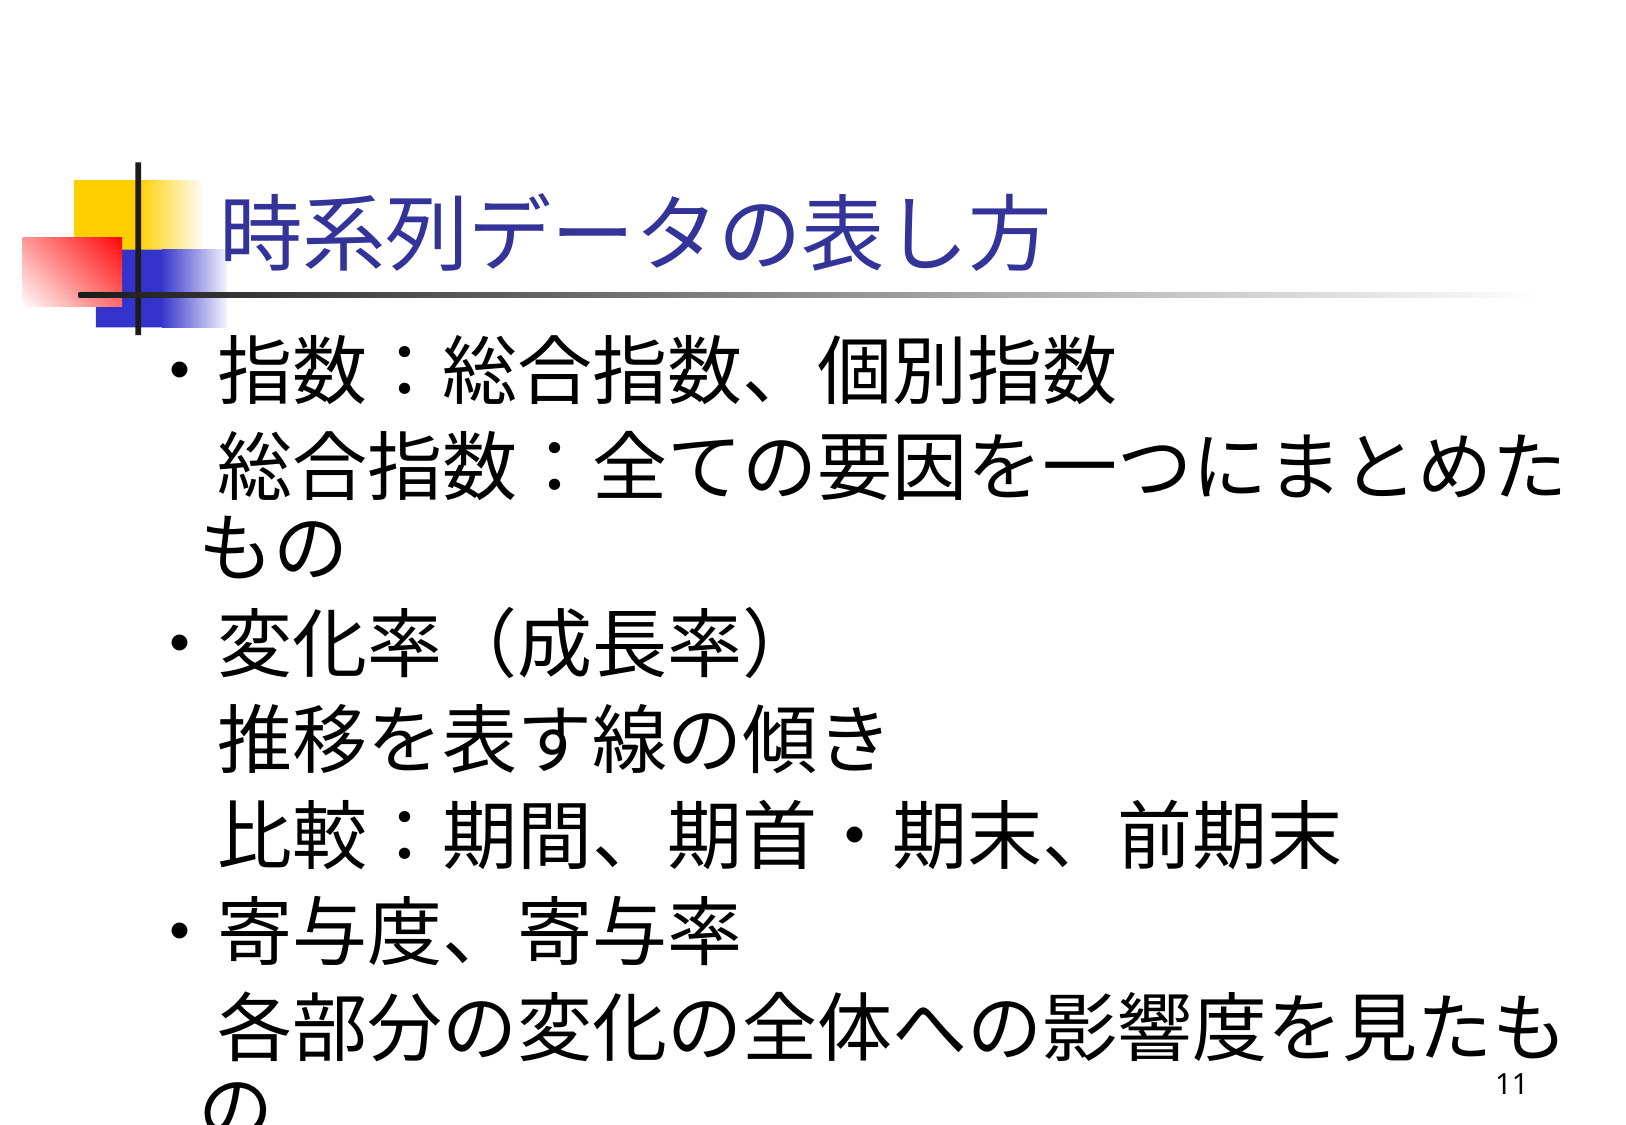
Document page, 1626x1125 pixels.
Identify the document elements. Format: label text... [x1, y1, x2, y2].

slide_number 11 [1205, 1037, 1544, 1113]
list ・指数：総合指数、個別指数 総合指数：全ての要因を一つにまとめたもの ・変化率（成長率） 推移を表す線の傾き 比較：期間、期首・期末、前期末 ・寄与度、寄与率 各部分の変化の全体への影響度を見たもの [127, 326, 1604, 1006]
title 時系列データの表し方 [204, 101, 1590, 289]
